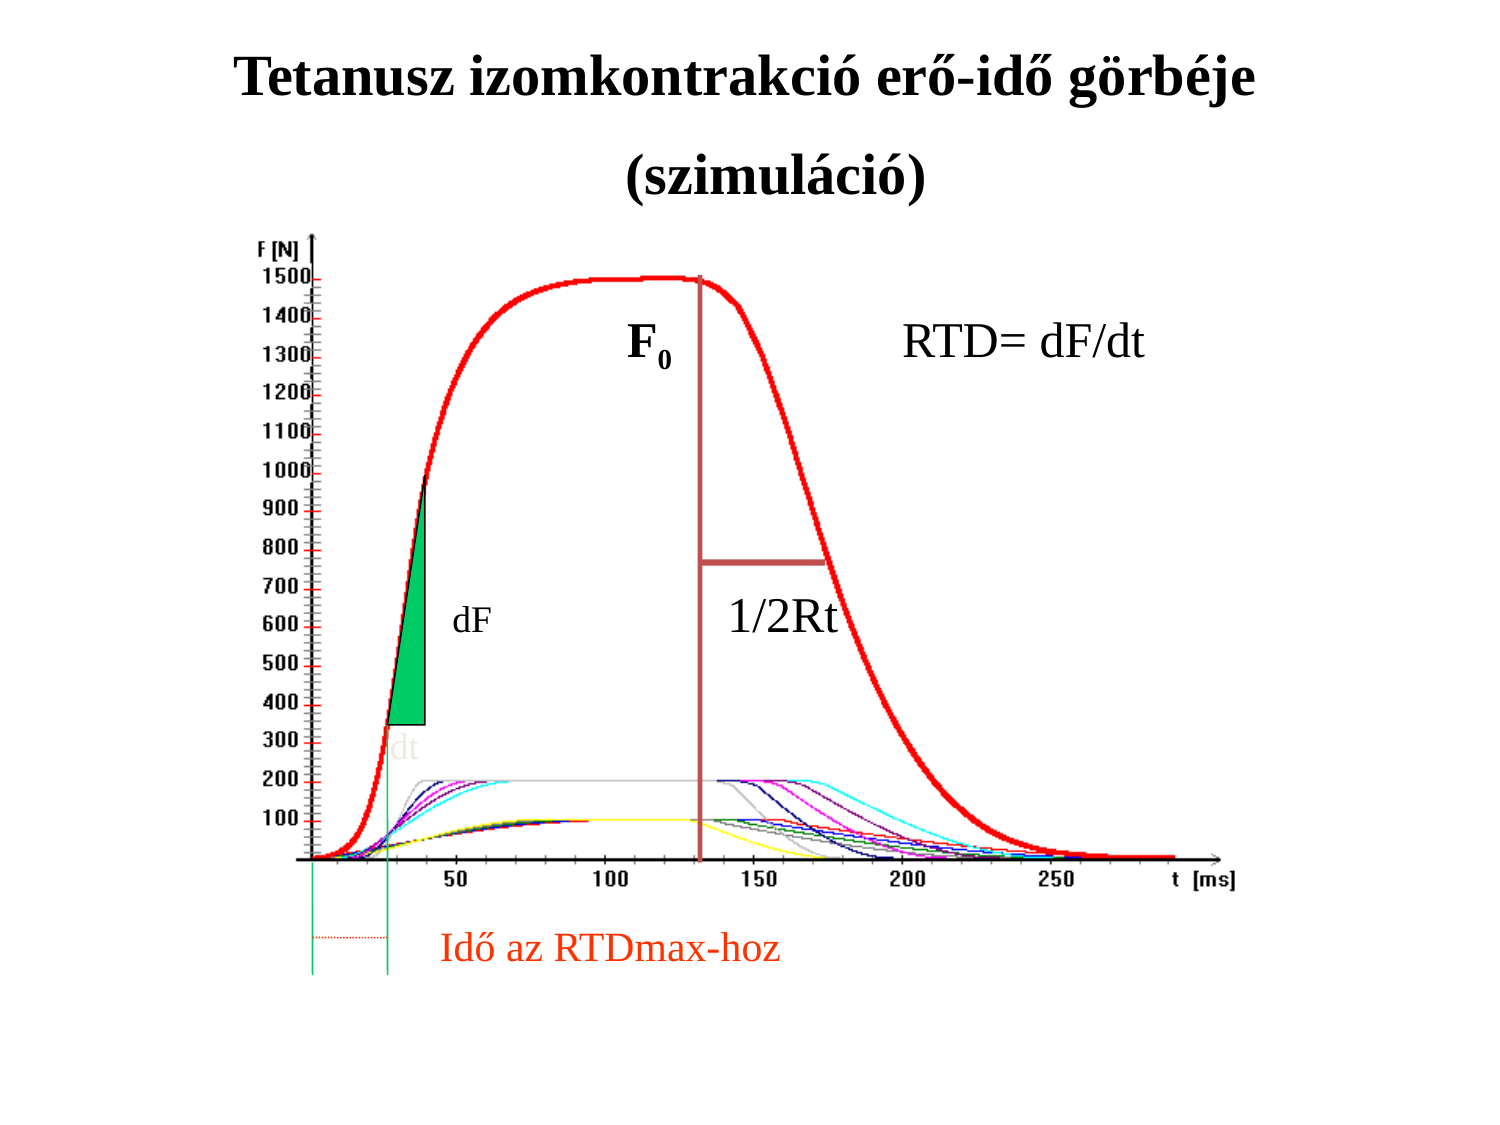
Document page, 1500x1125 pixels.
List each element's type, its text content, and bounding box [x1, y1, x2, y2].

picture [251, 218, 1249, 907]
text_box Idő az RTDmax-hoz [424, 916, 888, 978]
text_box Tetanusz izomkontrakció erő-idő görbéje (szimuláció) [218, 29, 1334, 214]
